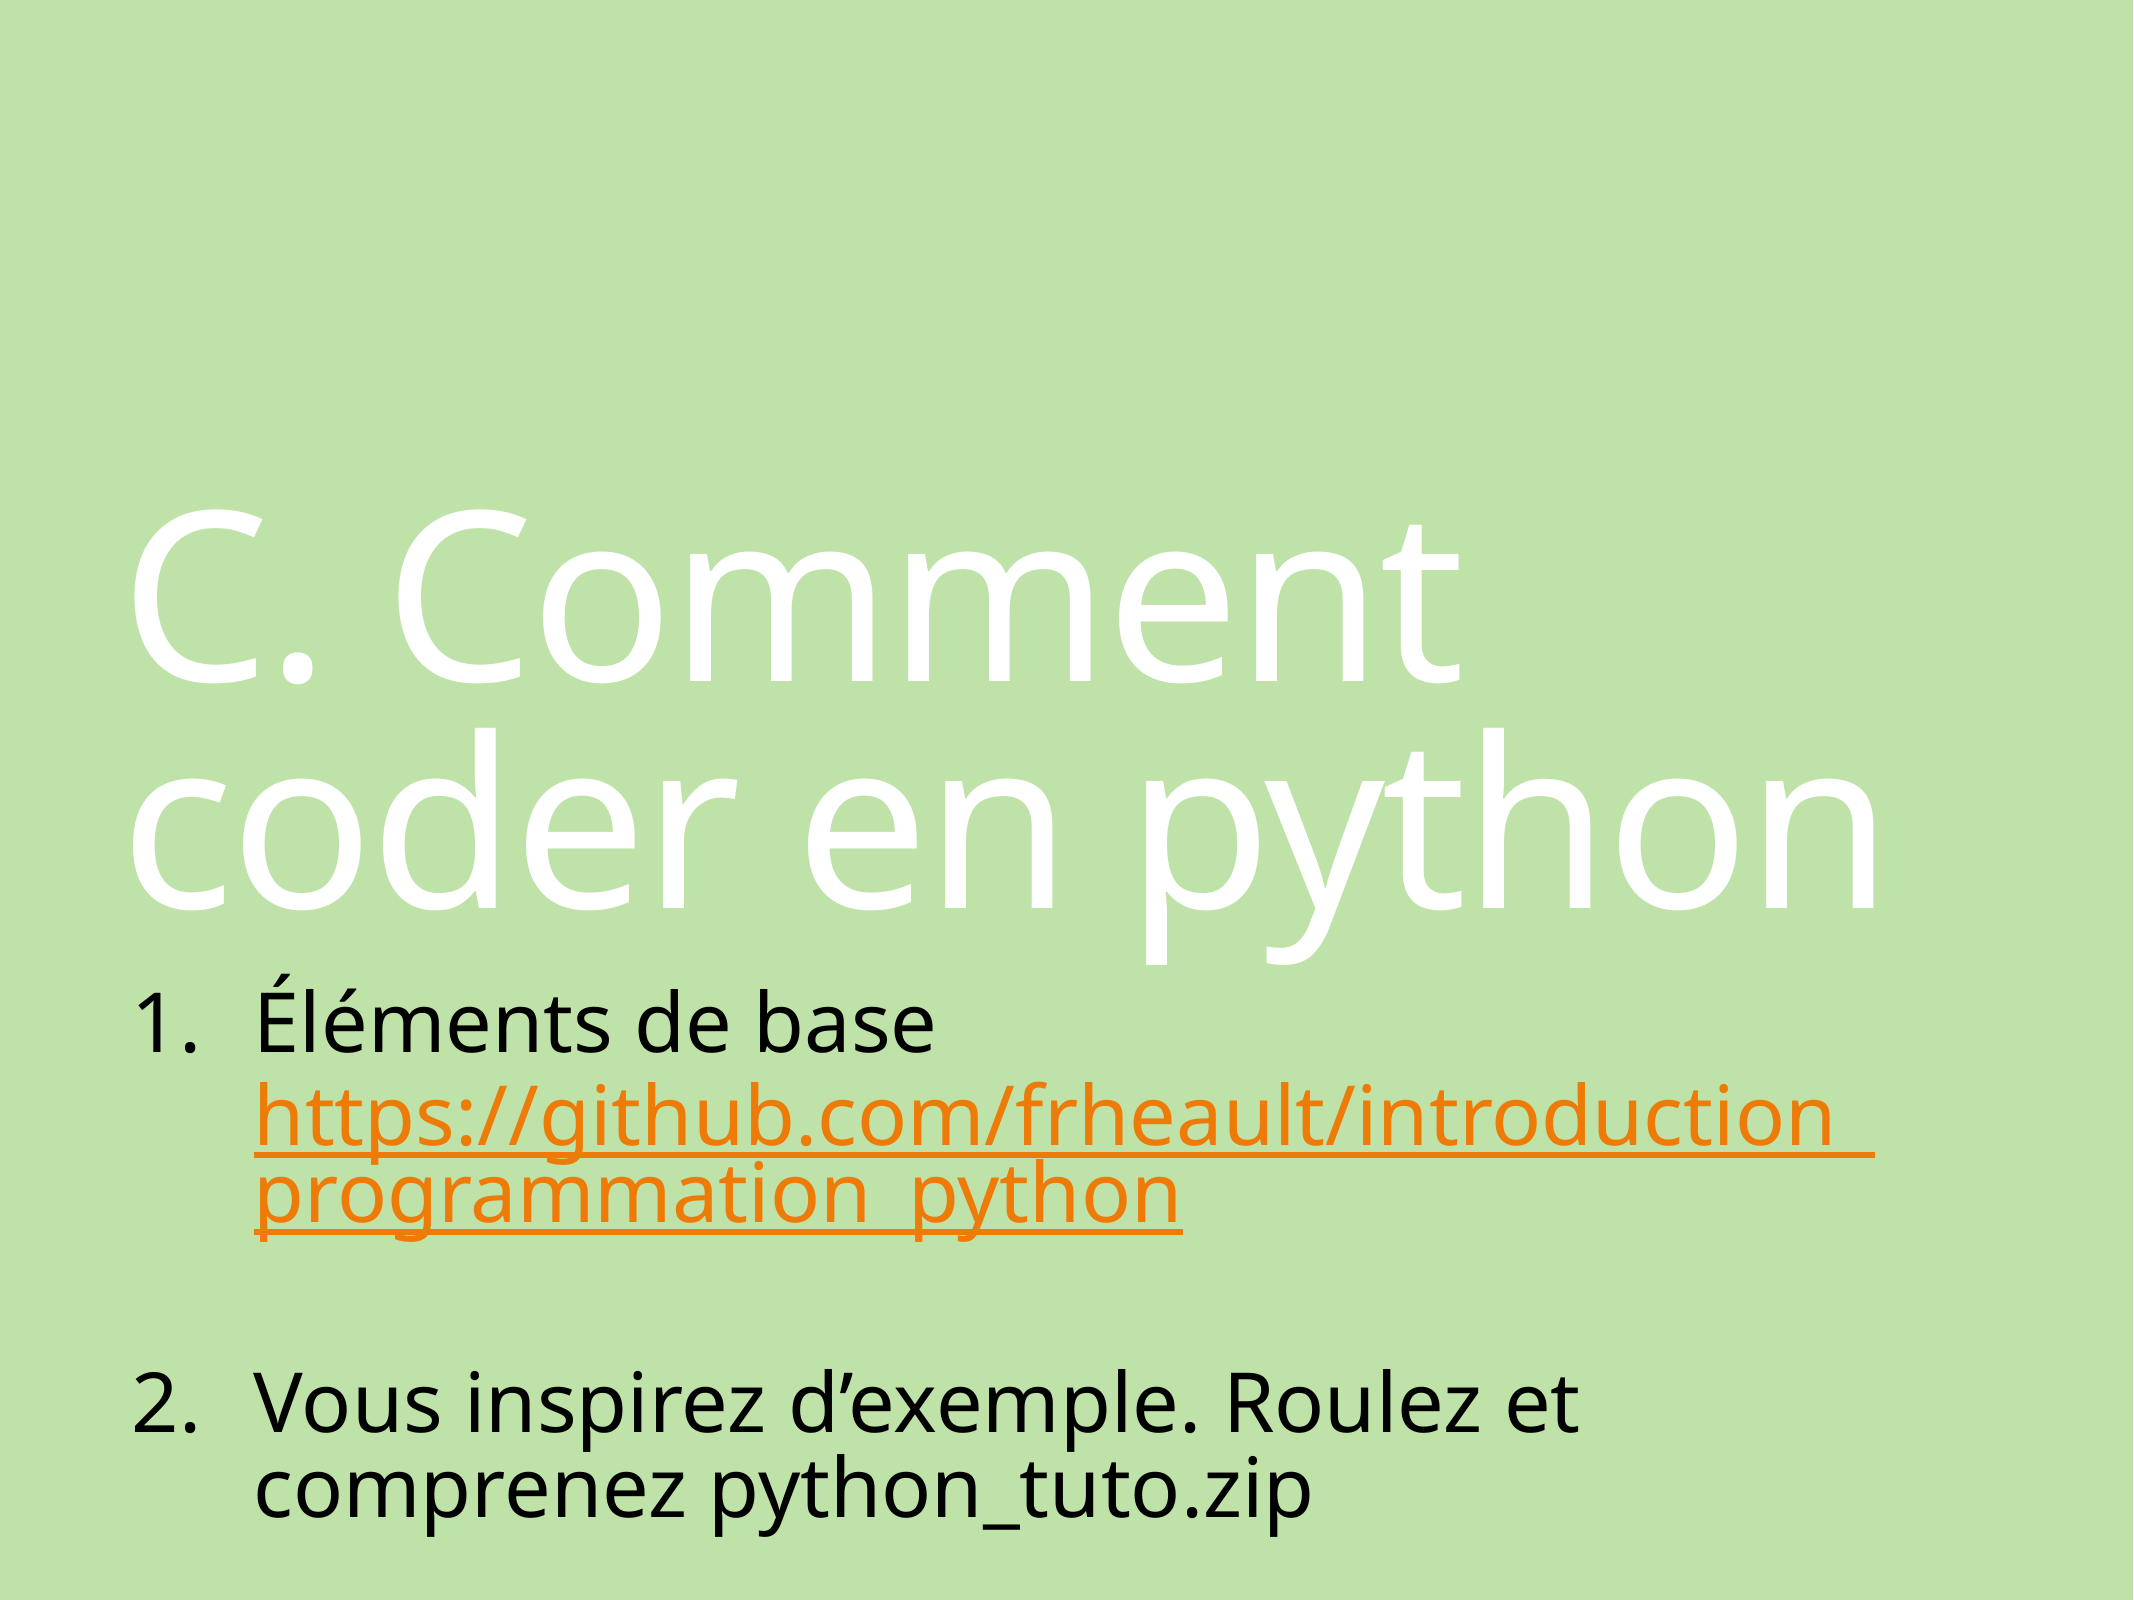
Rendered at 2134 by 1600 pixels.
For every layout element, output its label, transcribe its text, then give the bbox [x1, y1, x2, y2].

title C. Comment coder en python [105, 179, 1992, 962]
list Éléments de base https://github.com/frheault/introduction_programmation_python Vous inspirez d’exemple. Roulez et comprenez python_tuto.zip [116, 976, 1927, 1539]
